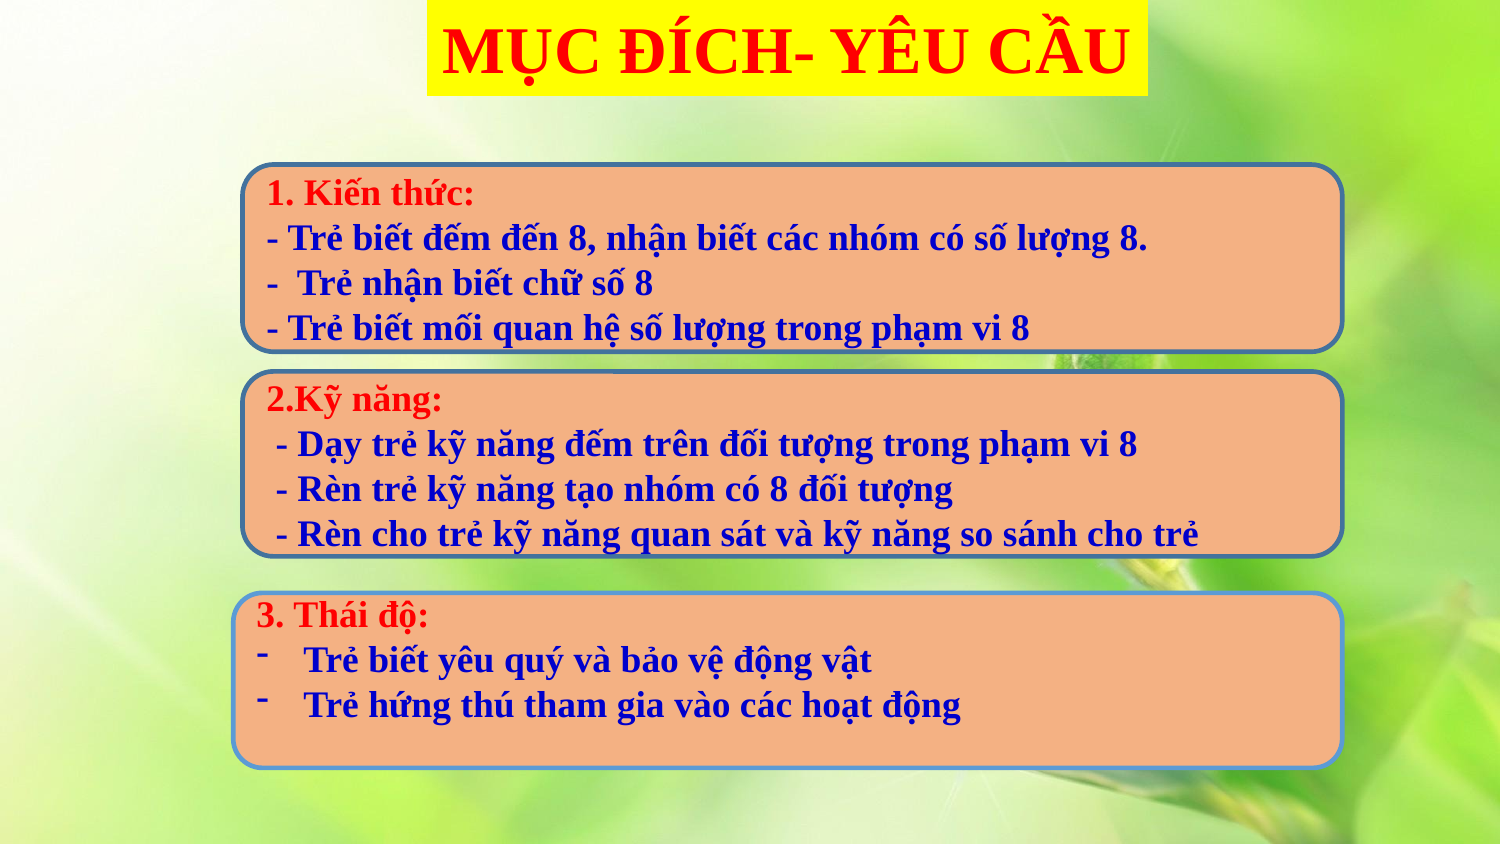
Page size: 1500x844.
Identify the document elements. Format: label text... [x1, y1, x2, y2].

text_box 2.Kỹ năng: - Dạy trẻ kỹ năng đếm trên đối tượng trong phạm vi 8 - Rèn trẻ kỹ năng tạo nhóm có 8 đối tượng - Rèn cho trẻ kỹ năng quan sát và kỹ năng so sánh cho trẻ [241, 370, 1344, 558]
text_box 1. Kiến thức: - Trẻ biết đếm đến 8, nhận biết các nhóm có số lượng 8. - Trẻ nhận biết chữ số 8 - Trẻ biết mối quan hệ số lượng trong phạm vi 8 [241, 163, 1344, 353]
picture [0, 0, 1500, 844]
text_box 3. Thái độ: Trẻ biết yêu quý và bảo vệ động vật Trẻ hứng thú tham gia vào các hoạt động [232, 591, 1344, 769]
text_box MỤC ĐÍCH- YÊU CẦU [427, 0, 1148, 96]
